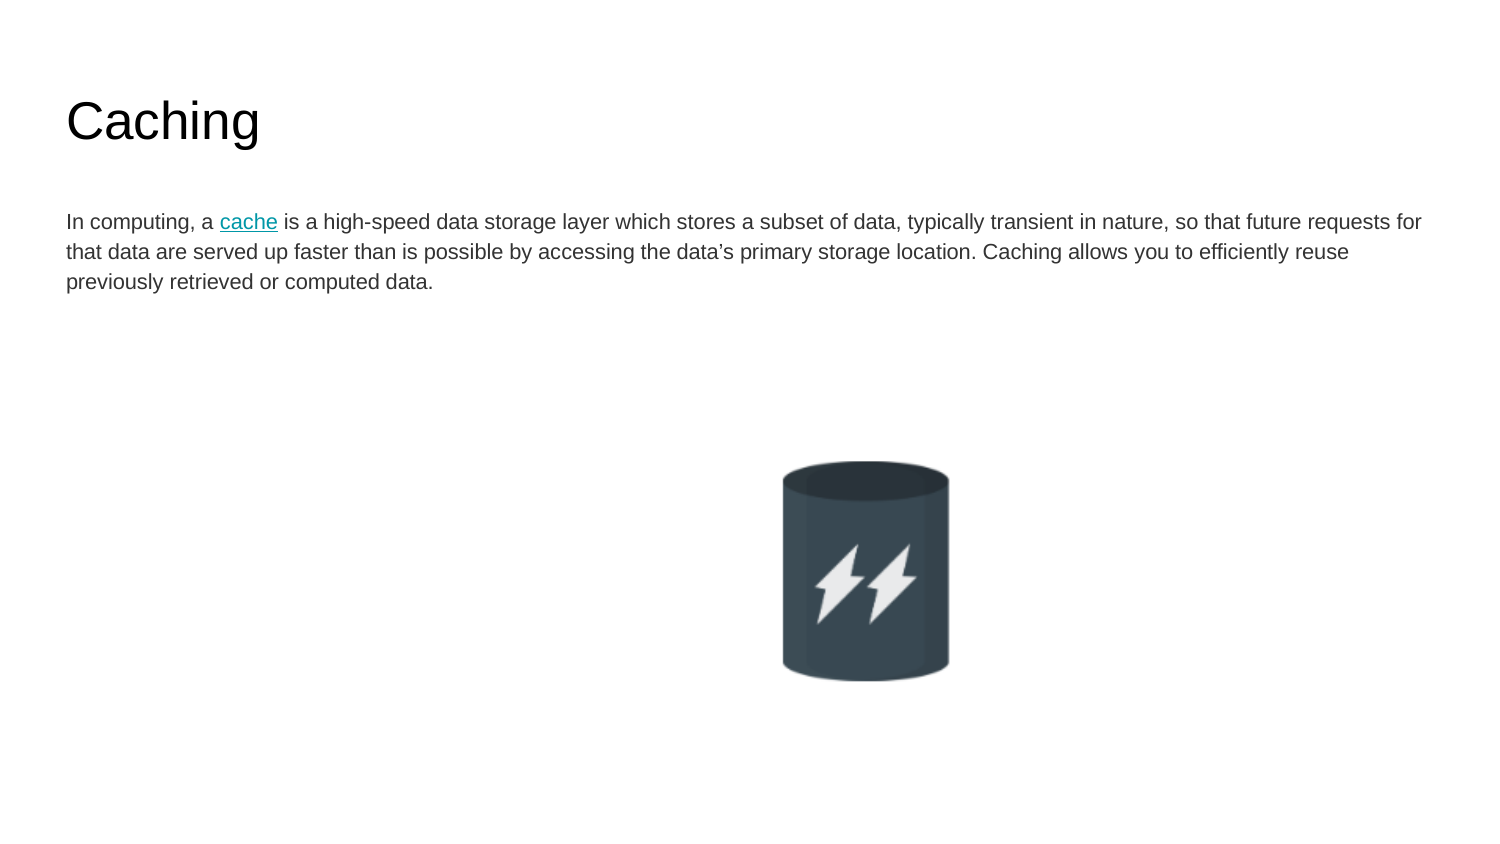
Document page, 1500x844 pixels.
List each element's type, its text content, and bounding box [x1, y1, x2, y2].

picture [661, 427, 1053, 782]
title Caching [51, 71, 1449, 166]
list In computing, a cache is a high-speed data storage layer which stores a subset of data, typically transient in nature, so that future requests for that data are served up faster than is possible by accessing the data’s primary storage location. Caching allows you to efficiently reuse previously retrieved or computed data. [51, 189, 1449, 750]
